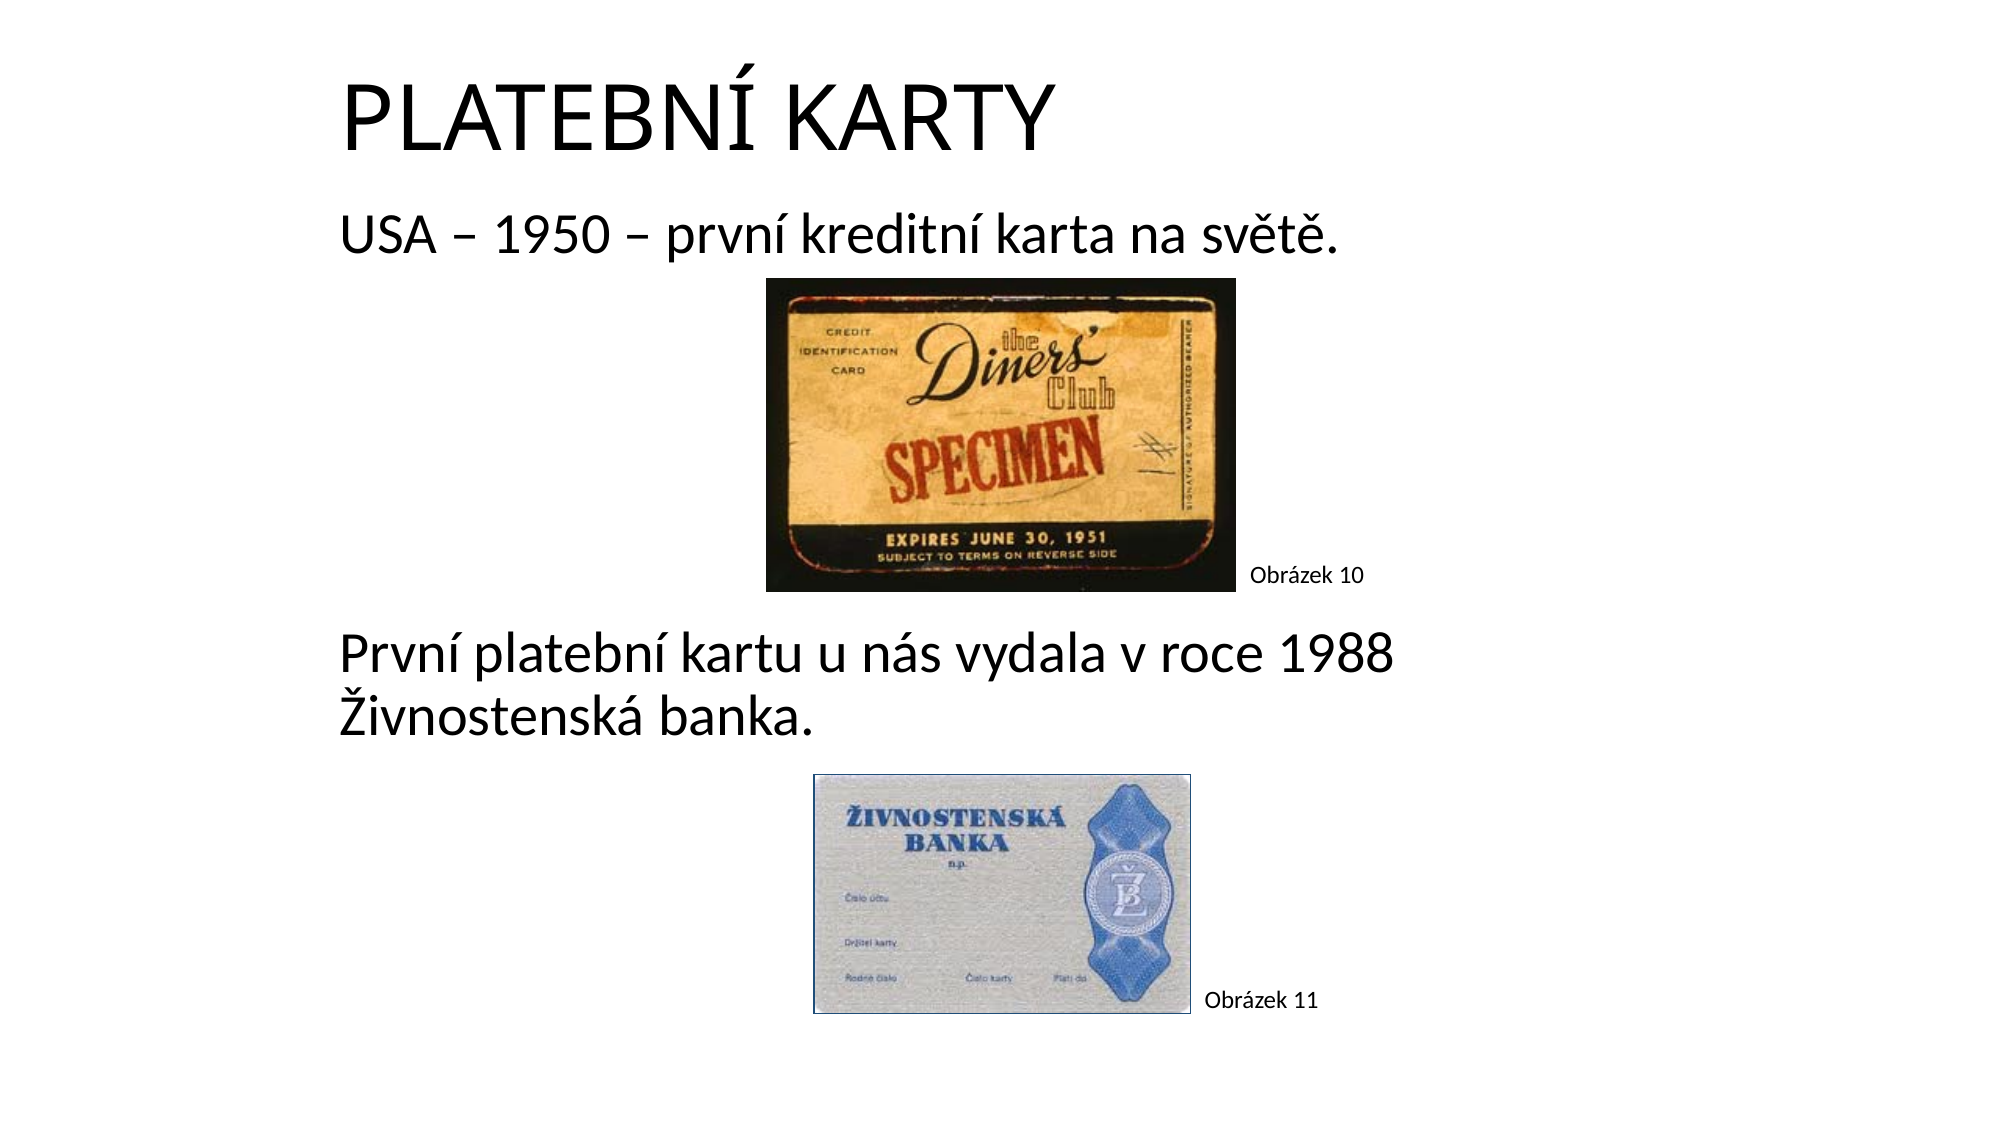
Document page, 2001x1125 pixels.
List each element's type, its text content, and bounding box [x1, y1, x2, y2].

picture [766, 278, 1236, 592]
text_box Obrázek 10 [1235, 550, 1461, 596]
title PLATEBNÍ KARTY [324, 45, 1675, 196]
picture [814, 775, 1190, 1013]
list USA – 1950 – první kreditní karta na světě. První platební kartu u nás vydala v roce 1988 Živnostenská banka. [324, 196, 1675, 1047]
text_box Obrázek 11 [1189, 975, 1437, 1021]
